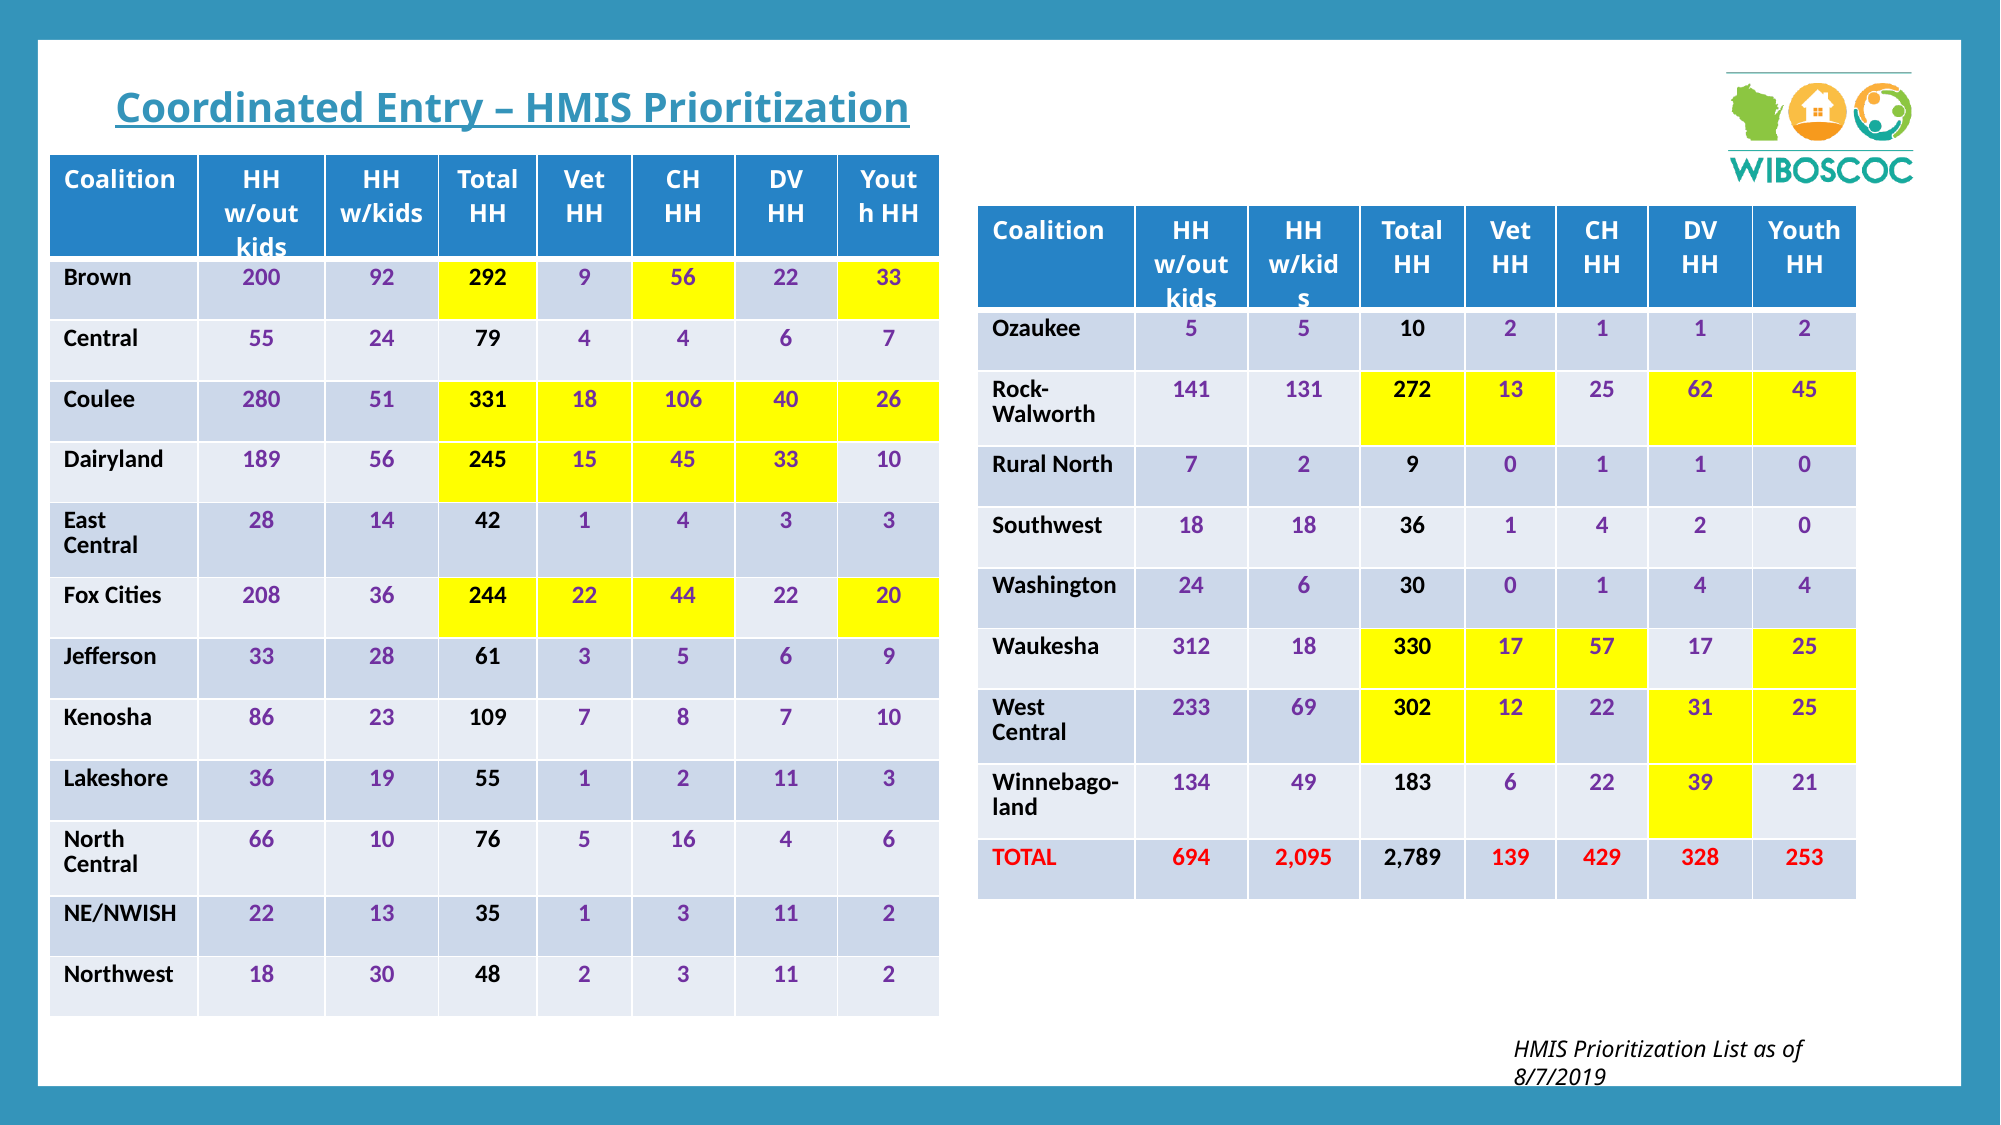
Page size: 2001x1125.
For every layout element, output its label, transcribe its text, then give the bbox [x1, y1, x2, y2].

table_cell Winnebago-land [978, 765, 1134, 838]
table_cell 18 [1249, 629, 1359, 688]
table_cell 40 [736, 382, 837, 441]
table_cell Dairyland [50, 443, 197, 502]
table_cell North Central [50, 822, 197, 895]
table_cell 200 [199, 262, 324, 319]
table_cell 14 [326, 503, 438, 577]
table_cell 13 [326, 897, 438, 956]
table_cell 280 [199, 382, 324, 441]
table_cell Rural North [978, 447, 1134, 506]
table_cell 3 [633, 897, 734, 956]
table_cell 49 [1249, 765, 1359, 838]
table_cell 69 [1249, 690, 1359, 763]
table_cell 28 [326, 639, 438, 698]
table_cell Lakeshore [50, 761, 197, 820]
table_cell 6 [838, 822, 939, 895]
table_cell 272 [1361, 372, 1464, 445]
table_cell Brown [50, 262, 197, 319]
table_cell 141 [1136, 372, 1247, 445]
table_cell Fox Cities [50, 578, 197, 637]
table_cell 62 [1649, 372, 1752, 445]
table_cell 23 [326, 700, 438, 759]
table_cell 131 [1249, 372, 1359, 445]
table_cell 4 [538, 321, 631, 380]
table_cell 2,789 [1361, 840, 1464, 899]
table_cell 2,095 [1249, 840, 1359, 899]
table_cell 5 [538, 822, 631, 895]
table_cell 183 [1361, 765, 1464, 838]
table_cell 22 [736, 578, 837, 637]
table_cell 2 [1249, 447, 1359, 506]
table_cell Ozaukee [978, 313, 1134, 370]
table_cell 1 [1557, 447, 1647, 506]
table_cell 2 [1466, 313, 1555, 370]
table_cell 106 [633, 382, 734, 441]
table_header Coalition [50, 155, 197, 256]
table_cell 56 [633, 262, 734, 319]
table_cell 35 [439, 897, 536, 956]
table_cell 5 [1249, 313, 1359, 370]
table_cell 79 [439, 321, 536, 380]
table_cell 24 [1136, 569, 1247, 628]
table_cell 36 [326, 578, 438, 637]
table_header Vet HH [1466, 206, 1555, 307]
table_cell 36 [199, 761, 324, 820]
table_cell 4 [1557, 508, 1647, 567]
table_cell 10 [838, 443, 939, 502]
table_header Total HH [1361, 206, 1464, 307]
table_header HH w/out kids [1136, 206, 1247, 307]
table_header DV HH [1649, 206, 1752, 307]
table_cell 7 [1136, 447, 1247, 506]
table_cell 30 [326, 957, 438, 1016]
table_cell 33 [199, 639, 324, 698]
table_cell 189 [199, 443, 324, 502]
table_cell 44 [633, 578, 734, 637]
table_cell 22 [1557, 690, 1647, 763]
table_cell 2 [633, 761, 734, 820]
table_cell 1 [1649, 313, 1752, 370]
table_cell 1 [538, 761, 631, 820]
table_cell 1 [1466, 508, 1555, 567]
table_cell 92 [326, 262, 438, 319]
table_cell 30 [1361, 569, 1464, 628]
table_cell 3 [736, 503, 837, 577]
table_cell 5 [633, 639, 734, 698]
table_cell 16 [633, 822, 734, 895]
table_cell 109 [439, 700, 536, 759]
table_cell Central [50, 321, 197, 380]
table_cell 66 [199, 822, 324, 895]
table_cell 6 [736, 639, 837, 698]
table_cell 22 [1557, 765, 1647, 838]
table_cell 330 [1361, 629, 1464, 688]
table_cell 328 [1649, 840, 1752, 899]
table_cell 6 [1249, 569, 1359, 628]
table_cell 55 [439, 761, 536, 820]
table_cell 11 [736, 957, 837, 1016]
table_cell 17 [1466, 629, 1555, 688]
table_cell 4 [736, 822, 837, 895]
table_cell Waukesha [978, 629, 1134, 688]
table_cell 24 [326, 321, 438, 380]
table_cell 42 [439, 503, 536, 577]
table_cell 33 [736, 443, 837, 502]
table_cell 19 [326, 761, 438, 820]
table_cell 7 [538, 700, 631, 759]
table_cell 48 [439, 957, 536, 1016]
table_cell 429 [1557, 840, 1647, 899]
table_header Vet HH [538, 155, 631, 256]
table_cell Northwest [50, 957, 197, 1016]
table_header Youth HH [1753, 213, 1856, 307]
table_cell 33 [838, 262, 939, 319]
table_cell 3 [838, 761, 939, 820]
table_cell 7 [736, 700, 837, 759]
table_header HH w/kids [1249, 206, 1359, 307]
table_cell 0 [1466, 569, 1555, 628]
table_cell 4 [1649, 569, 1752, 628]
table_cell Kenosha [50, 700, 197, 759]
table_cell Jefferson [50, 639, 197, 698]
table_cell 13 [1466, 372, 1555, 445]
table_cell 56 [326, 443, 438, 502]
table_header HH w/out kids [199, 155, 324, 256]
table_cell 57 [1557, 629, 1647, 688]
table_header Youth HH [838, 155, 939, 256]
picture [1718, 54, 1923, 206]
table_cell 25 [1753, 690, 1856, 763]
table_cell 21 [1753, 765, 1856, 838]
table_cell 5 [1136, 313, 1247, 370]
table_cell 17 [1649, 629, 1752, 688]
table_cell 9 [838, 639, 939, 698]
table_cell 10 [326, 822, 438, 895]
table_cell 694 [1136, 840, 1247, 899]
table_cell 2 [1649, 508, 1752, 567]
table_cell 51 [326, 382, 438, 441]
table_cell 292 [439, 262, 536, 319]
table_cell 3 [538, 639, 631, 698]
title Coordinated Entry – HMIS Prioritization [100, 79, 1631, 196]
table_cell 208 [199, 578, 324, 637]
table_cell 39 [1649, 765, 1752, 838]
table_cell 20 [838, 578, 939, 637]
table_cell NE/NWISH [50, 897, 197, 956]
table_cell Southwest [978, 508, 1134, 567]
table_cell 253 [1753, 840, 1856, 899]
table_cell 18 [1136, 508, 1247, 567]
table_cell 26 [838, 382, 939, 441]
table_cell 10 [1361, 313, 1464, 370]
table_cell 22 [736, 262, 837, 319]
table_cell 2 [1753, 313, 1856, 370]
text_box HMIS Prioritization List as of 8/7/2019 [1498, 1027, 1892, 1097]
table_cell 0 [1466, 447, 1555, 506]
table_cell 1 [1557, 569, 1647, 628]
table_header CH HH [1557, 206, 1647, 307]
table_cell 4 [1753, 569, 1856, 628]
table_cell 61 [439, 639, 536, 698]
table_cell 0 [1753, 447, 1856, 506]
table_header CH HH [633, 155, 734, 256]
table_cell 18 [199, 957, 324, 1016]
table_cell 2 [838, 957, 939, 1016]
table_cell 28 [199, 503, 324, 577]
table_cell 22 [538, 578, 631, 637]
table_cell 45 [1753, 372, 1856, 445]
table_cell 11 [736, 761, 837, 820]
table_cell 1 [538, 503, 631, 577]
table_header DV HH [736, 155, 837, 256]
table_cell 0 [1753, 508, 1856, 567]
table_cell 22 [199, 897, 324, 956]
table_cell 4 [633, 503, 734, 577]
table_header Total HH [439, 155, 536, 256]
table_cell 76 [439, 822, 536, 895]
table_cell 12 [1466, 690, 1555, 763]
table_cell 25 [1557, 372, 1647, 445]
table_cell West Central [978, 690, 1134, 763]
table_cell 3 [633, 957, 734, 1016]
table_cell 18 [538, 382, 631, 441]
table_cell 1 [1557, 313, 1647, 370]
table_cell 1 [1649, 447, 1752, 506]
table_cell 1 [538, 897, 631, 956]
table_cell 8 [633, 700, 734, 759]
table_header Coalition [978, 206, 1134, 307]
table_header HH w/kids [326, 155, 438, 256]
table_cell TOTAL [978, 840, 1134, 899]
table_cell 312 [1136, 629, 1247, 688]
table_cell 9 [538, 262, 631, 319]
table_cell 134 [1136, 765, 1247, 838]
table_cell 10 [838, 700, 939, 759]
table_cell 245 [439, 443, 536, 502]
table_cell 2 [838, 897, 939, 956]
table_cell 11 [736, 897, 837, 956]
table_cell 233 [1136, 690, 1247, 763]
table_cell East Central [50, 503, 197, 577]
table_cell 7 [838, 321, 939, 380]
table_cell 18 [1249, 508, 1359, 567]
table_cell 9 [1361, 447, 1464, 506]
table_cell 15 [538, 443, 631, 502]
table_cell Washington [978, 569, 1134, 628]
table_cell 55 [199, 321, 324, 380]
table_cell 36 [1361, 508, 1464, 567]
table_cell Rock-Walworth [978, 372, 1134, 445]
table_cell 4 [633, 321, 734, 380]
table_cell 302 [1361, 690, 1464, 763]
table_cell 3 [838, 503, 939, 577]
table_cell 2 [538, 957, 631, 1016]
table_cell 331 [439, 382, 536, 441]
table_cell 31 [1649, 690, 1752, 763]
table_cell 6 [736, 321, 837, 380]
table_cell 45 [633, 443, 734, 502]
table_cell 6 [1466, 765, 1555, 838]
table_cell 139 [1466, 840, 1555, 899]
table_cell 86 [199, 700, 324, 759]
table_cell 244 [439, 578, 536, 637]
table_cell 25 [1753, 629, 1856, 688]
table_cell Coulee [50, 382, 197, 441]
